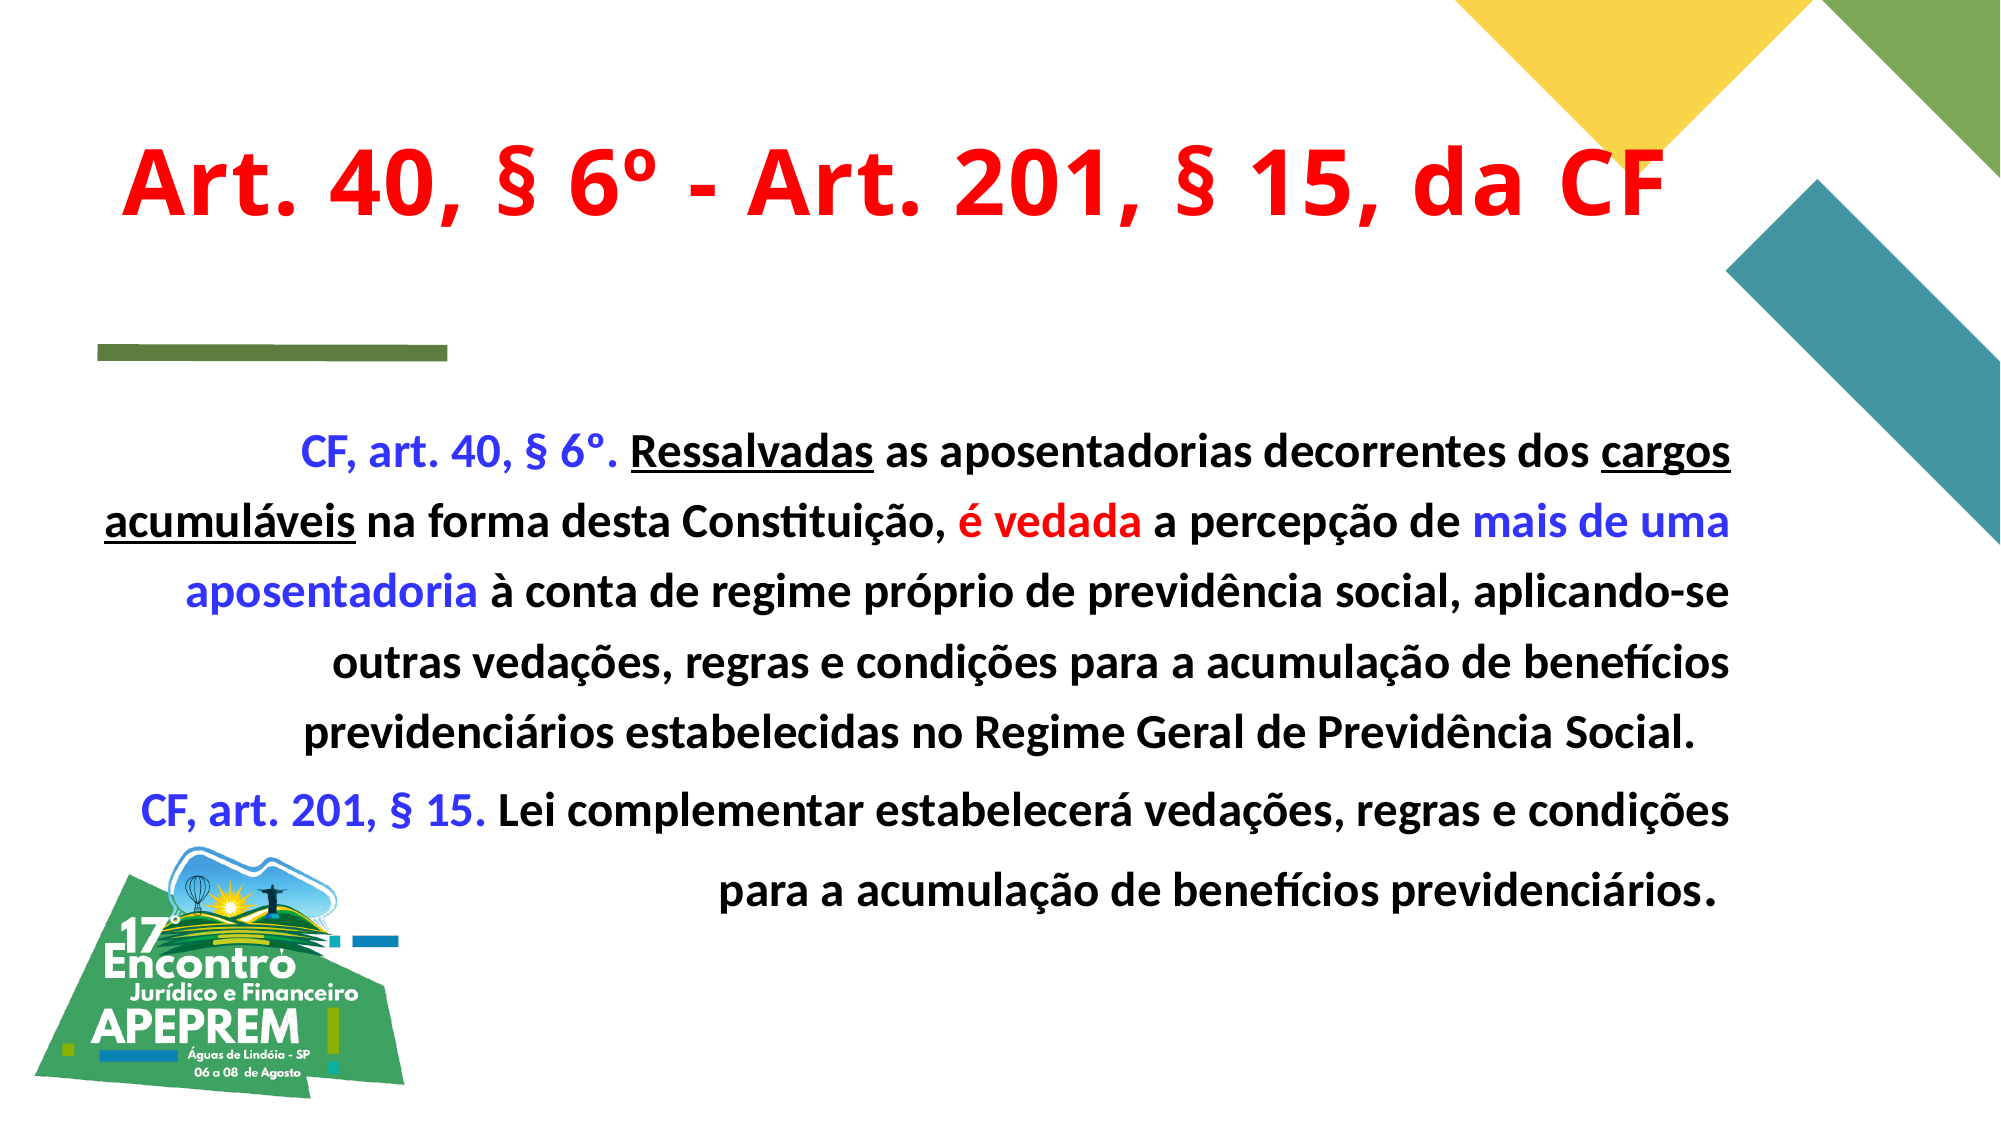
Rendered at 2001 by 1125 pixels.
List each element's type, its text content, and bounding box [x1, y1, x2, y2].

list CF, art. 40, § 6º. Ressalvadas as aposentadorias decorrentes dos cargos acumuláveis na forma desta Constituição, é vedada a percepção de mais de uma aposentadoria à conta de regime próprio de previdência social, aplicando-se outras vedações, regras e condições para a acumulação de benefícios previdenciários estabelecidas no Regime Geral de Previdência Social. CF, art. 201, § 15. Lei complementar estabelecerá vedações, regras e condições para a acumulação de benefícios previdenciários. [92, 398, 1731, 1029]
picture [28, 807, 407, 1125]
title Art. 40, § 6º - Art. 201, § 15, da CF [122, 103, 1702, 344]
